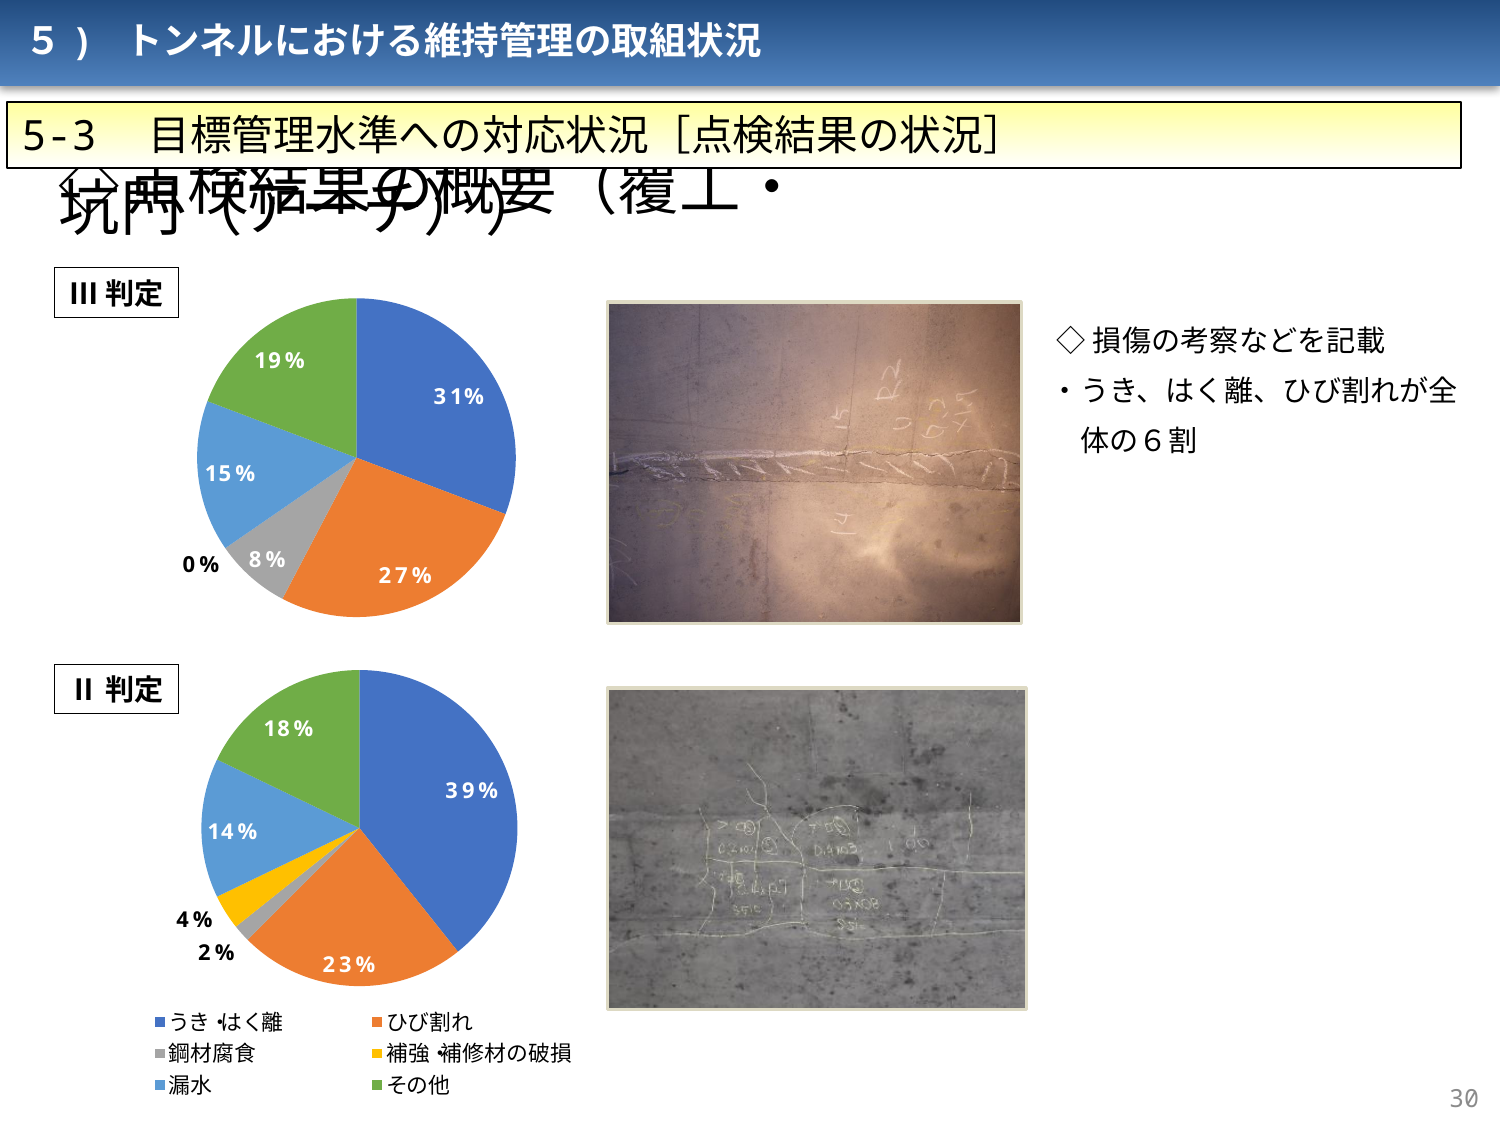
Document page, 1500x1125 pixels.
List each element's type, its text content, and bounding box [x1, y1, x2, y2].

picture [608, 303, 1021, 623]
slide_number 30 [1144, 1069, 1495, 1125]
text_box ◇損傷の考察などを記載 ・うき、はく離、ひび割れが全体の６割 [1036, 300, 1474, 847]
picture [608, 689, 1025, 1009]
picture [132, 650, 589, 1100]
text_box ◇点検結果の概要（覆工・坑門（アーチ）） [34, 194, 833, 274]
text_box [0, 0, 1500, 86]
text_box Ⅲ判定 [54, 267, 179, 318]
text_box 5-3 目標管理水準への対応状況［点検結果の状況］ [6, 101, 1462, 168]
text_box Ⅱ判定 [54, 664, 127, 714]
text_box ５) トンネルにおける維持管理の取組状況 [9, 9, 1012, 70]
picture [158, 279, 563, 623]
